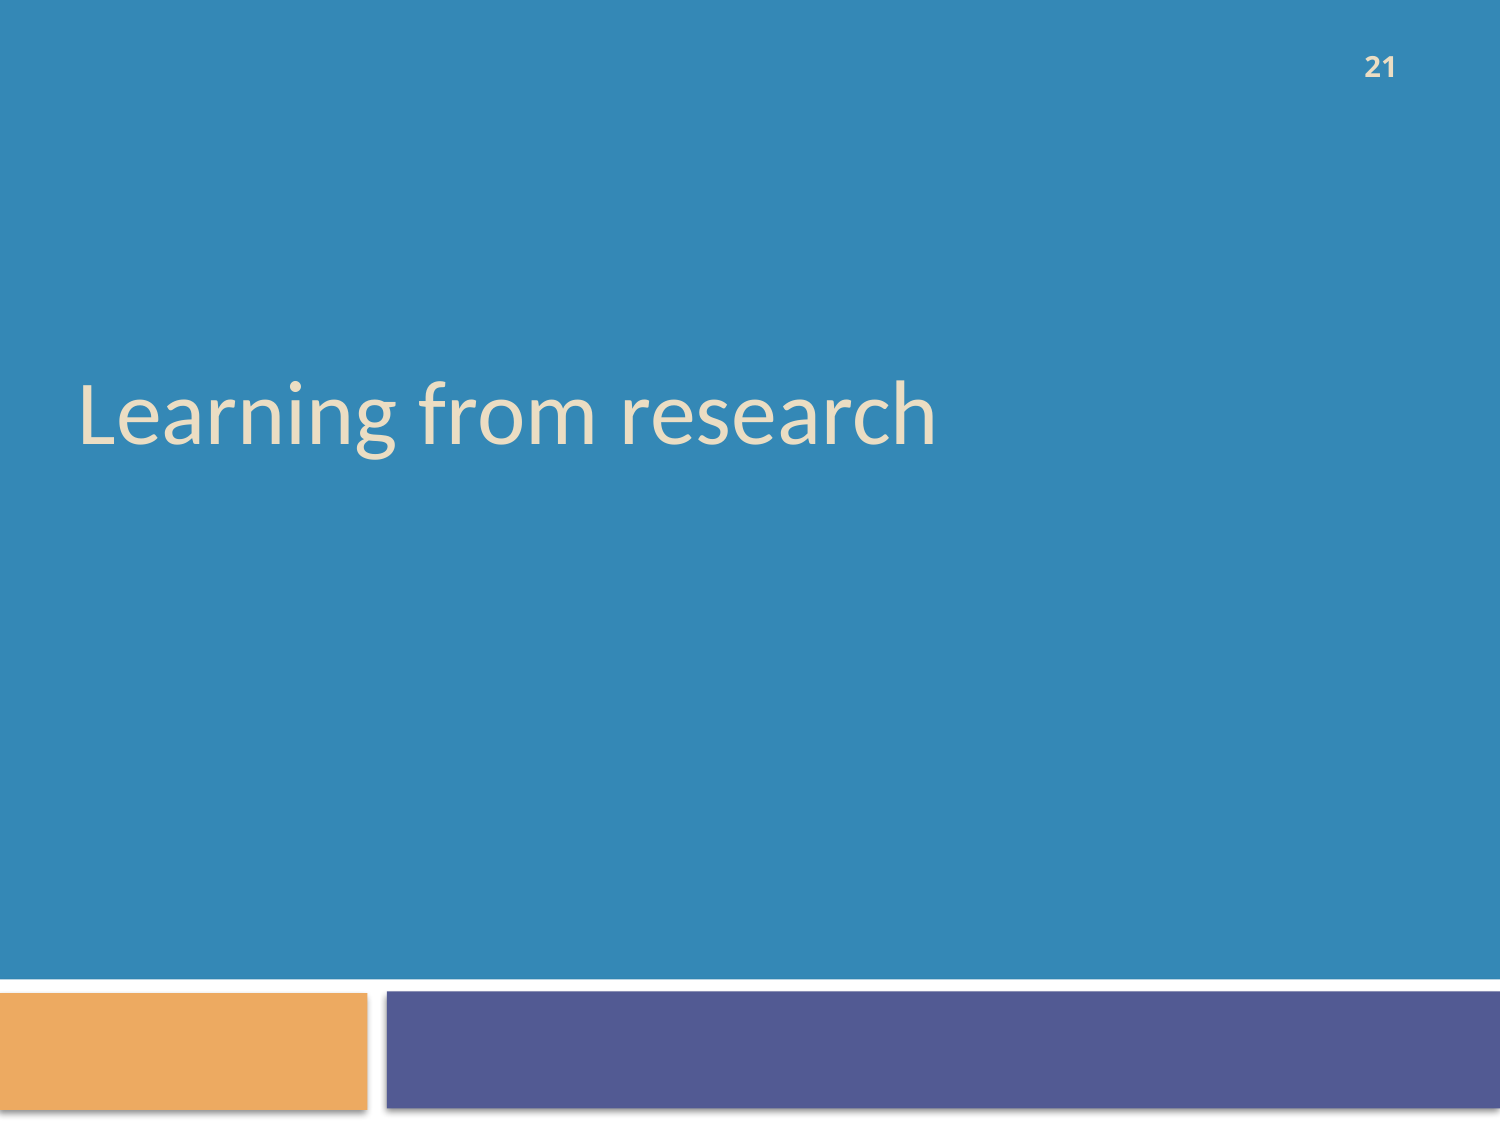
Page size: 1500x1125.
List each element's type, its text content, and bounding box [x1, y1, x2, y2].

title Learning from research [62, 97, 1446, 718]
slide_number 21 [1312, 37, 1450, 100]
